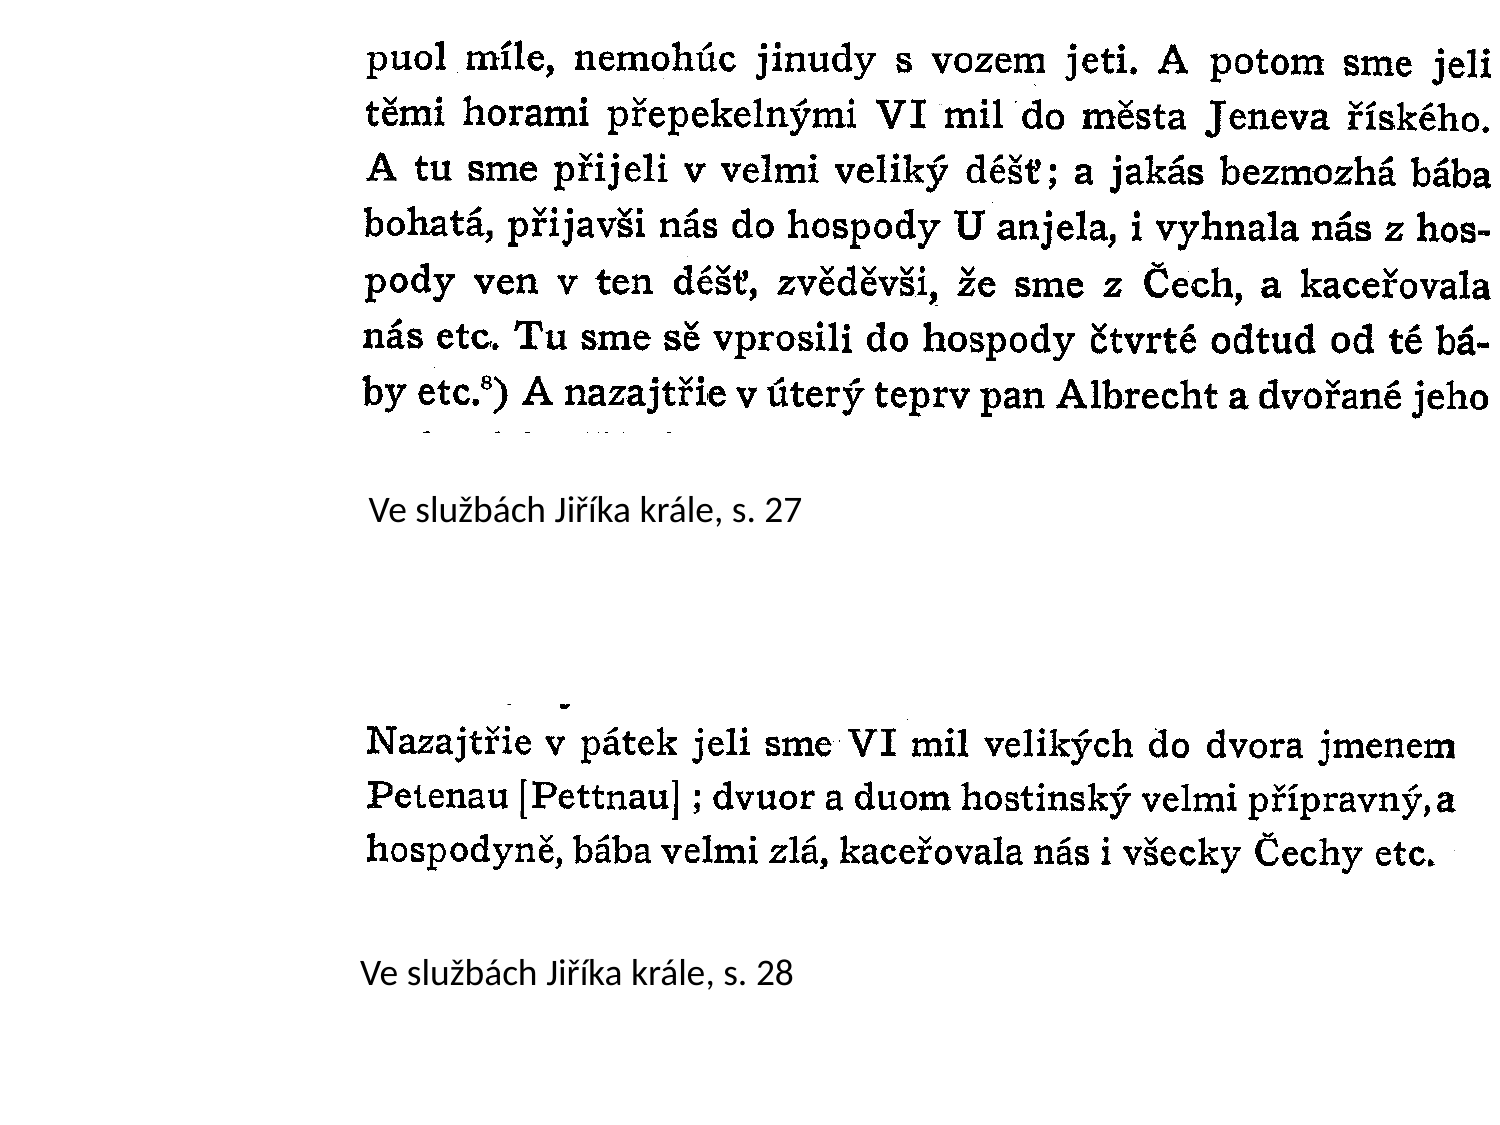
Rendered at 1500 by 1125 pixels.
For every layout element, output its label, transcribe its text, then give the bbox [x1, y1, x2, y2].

picture [341, 703, 1492, 880]
picture [349, 28, 1498, 433]
text_box Ve službách Jiříka krále, s. 27 [354, 477, 818, 538]
text_box Ve službách Jiříka krále, s. 28 [345, 940, 810, 1001]
